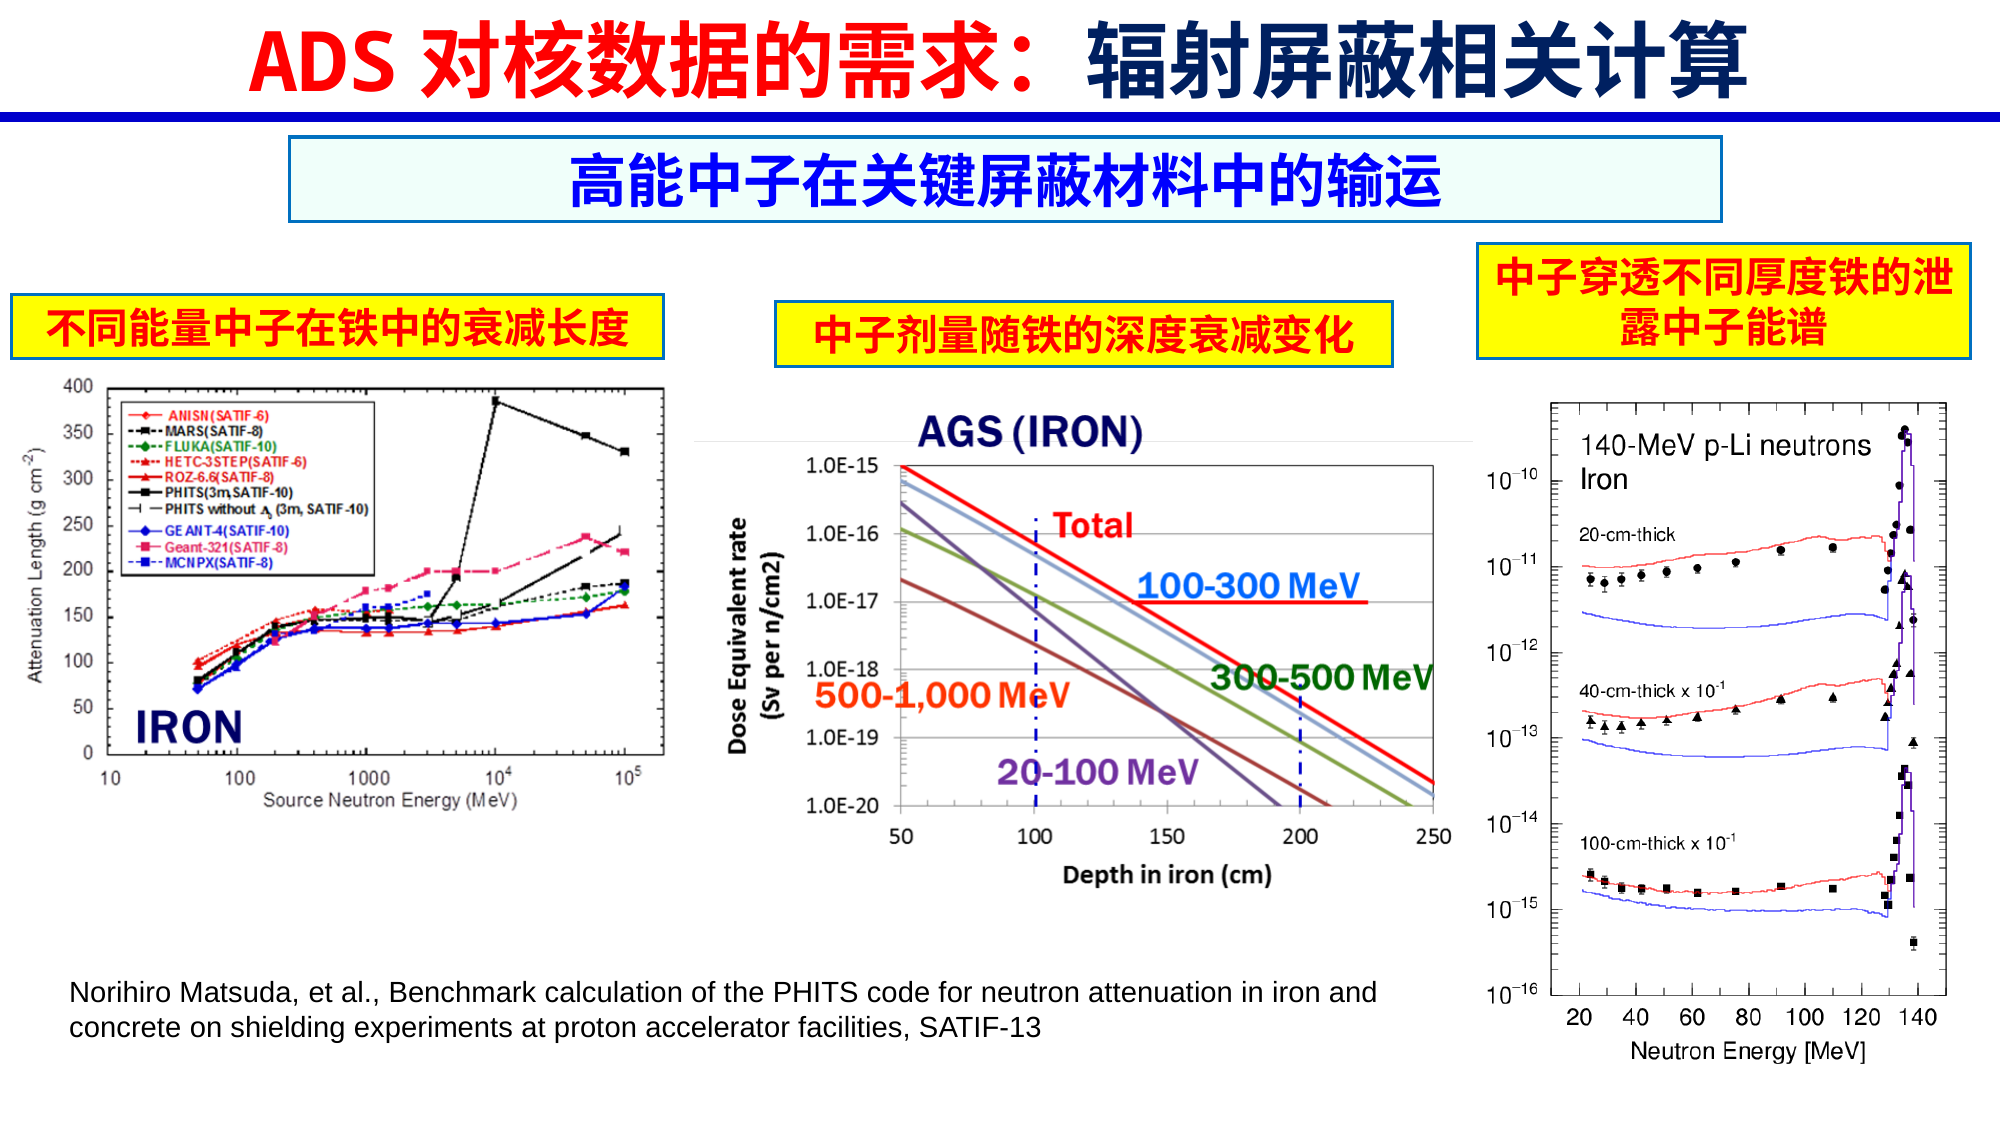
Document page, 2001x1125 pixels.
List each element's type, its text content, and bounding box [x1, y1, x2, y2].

text_box 不同能量中子在铁中的衰减长度 [11, 294, 664, 359]
text_box 高能中子在关键屏蔽材料中的输运 [289, 137, 1722, 222]
text_box 中子穿透不同厚度铁的泄露中子能谱 [1477, 243, 1971, 294]
text_box Norihiro Matsuda, et al., Benchmark calculation of the PHITS code for neutron attenuation in iron and concrete on shielding experiments at proton accelerator facilities, SATIF-13 [54, 965, 1408, 1051]
text_box 中子剂量随铁的深度衰减变化 [775, 301, 1393, 367]
picture [11, 294, 2000, 1073]
text_box ADS对核数据的需求：辐射屏蔽相关计算 [35, 1, 1965, 116]
